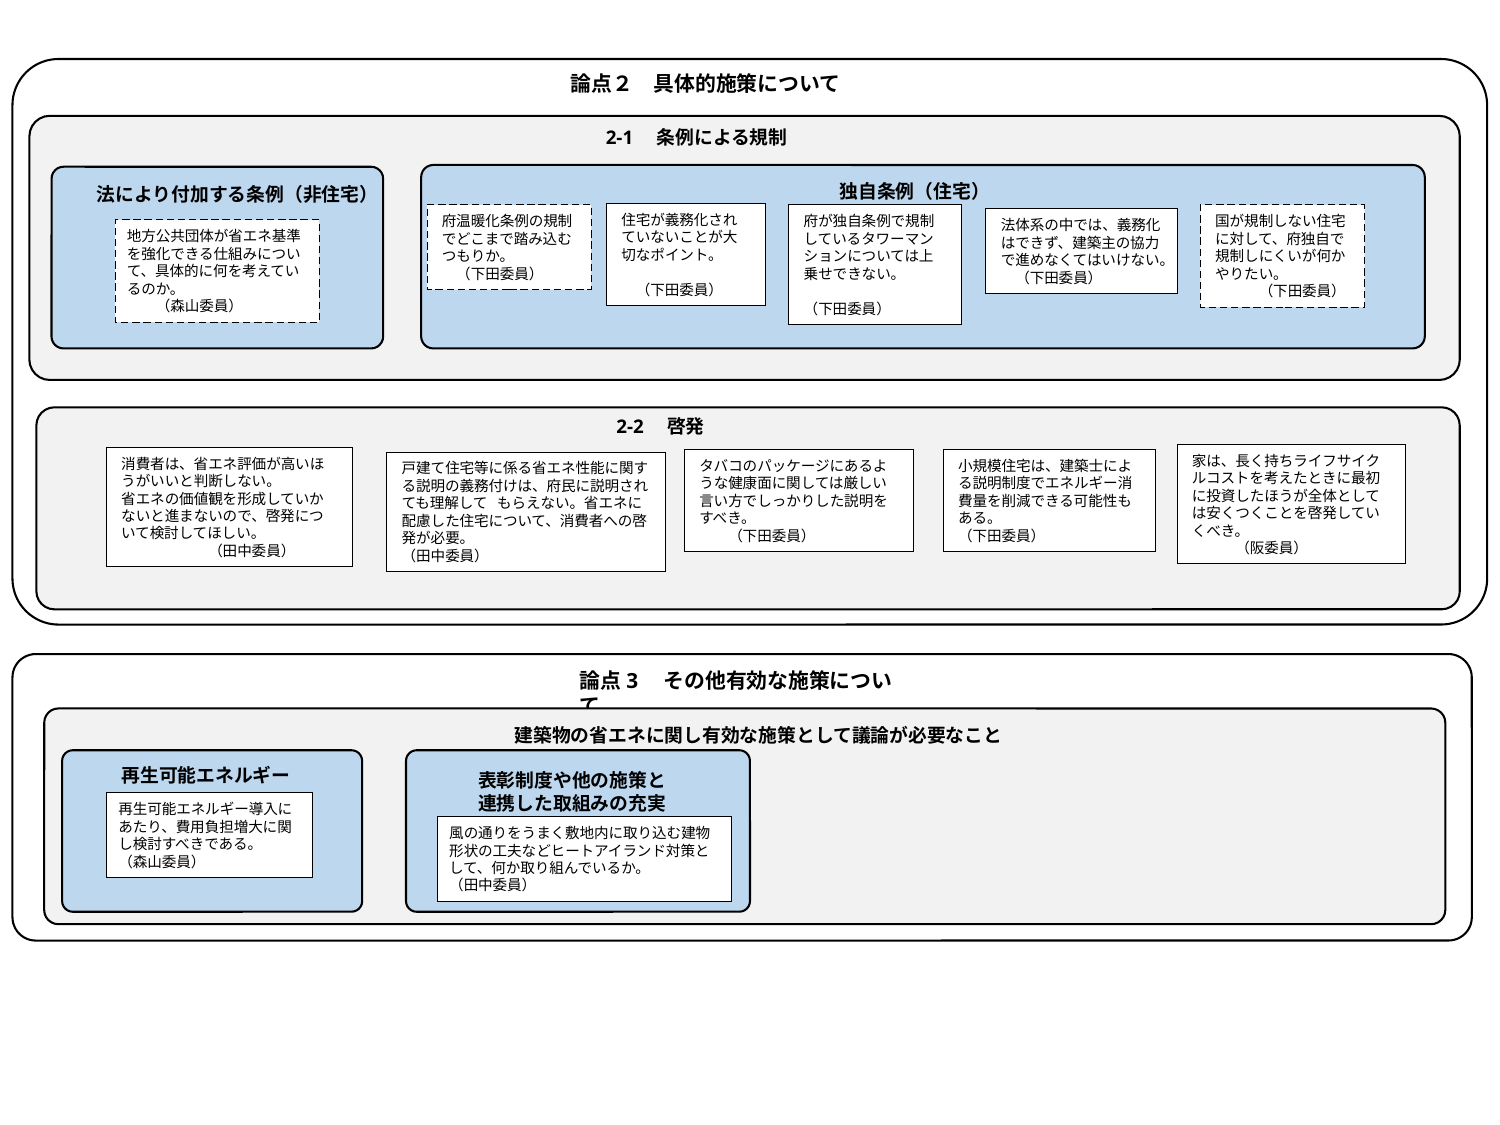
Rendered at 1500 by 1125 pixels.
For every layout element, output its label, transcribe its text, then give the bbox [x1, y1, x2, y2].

text_box [11, 57, 1489, 626]
text_box 2-1 条例による規制 [591, 118, 921, 156]
text_box [28, 114, 1461, 381]
text_box 小規模住宅は、建築士による説明制度でエネルギー消費量を削減できる可能性もある。 （下田委員） [943, 449, 1156, 552]
text_box 法により付加する条例（非住宅） [81, 174, 394, 213]
text_box 戸建て住宅等に係る省エネ性能に関する説明の義務付けは、府民に説明されても理解して もらえない。省エネに配慮した住宅について、消費者への啓発が必要。 （田中委員） [386, 452, 666, 572]
text_box [404, 749, 752, 913]
text_box 論点3 その他有効な施策について [565, 660, 923, 707]
text_box [61, 749, 364, 913]
text_box 府が独自条例で規制しているタワーマンションについては上乗せできない。 （下田委員） [788, 204, 962, 325]
text_box 風の通りをうまく敷地内に取り込む建物形状の工夫などヒートアイランド対策として、何か取り組んでいるか。 （田中委員） [437, 816, 732, 902]
text_box タバコのパッケージにあるような健康面に関しては厳しい言い方でしっかりした説明をすべき。 （下田委員） [684, 449, 914, 552]
text_box [11, 653, 1473, 942]
text_box 独自条例（住宅） [824, 172, 1037, 211]
text_box 住宅が義務化されていないことが大切なポイント。 （下田委員） [606, 203, 766, 306]
text_box 法体系の中では、義務化はできず、建築主の協力で進めなくてはいけない。 （下田委員） [985, 208, 1178, 294]
text_box 再生可能エネルギー [106, 756, 320, 794]
text_box [43, 707, 1447, 926]
text_box 国が規制しない住宅に対して、府独自で規制しにくいが何かやりたい。 （下田委員） [1200, 204, 1365, 308]
text_box [50, 165, 385, 350]
text_box 府温暖化条例の規制でどこまで踏み込むつもりか。 （下田委員） [427, 204, 592, 290]
text_box 表彰制度や他の施策と連携した取組みの充実 [463, 761, 694, 822]
text_box 消費者は、省エネ評価が高いほうがいいと判断しない。 省エネの価値観を形成していかないと進まないので、啓発について検討してほしい。 （田中委員） [106, 447, 353, 567]
text_box [420, 163, 1426, 350]
text_box 建築物の省エネに関し有効な施策として議論が必要なこと [499, 716, 1088, 754]
text_box 再生可能エネルギー導入にあたり、費用負担増大に関し検討すべきである。 （森山委員） [106, 792, 313, 878]
text_box 家は、長く持ちライフサイクルコストを考えたときに最初に投資したほうが全体としては安くつくことを啓発していくべき。 （阪委員） [1177, 444, 1406, 564]
text_box 地方公共団体が省エネ基準を強化できる仕組みについて、具体的に何を考えているのか。 （森山委員） [115, 219, 320, 323]
text_box 2-2 啓発 [601, 407, 977, 445]
text_box 論点２ 具体的施策について [556, 63, 861, 104]
text_box [35, 406, 1461, 611]
